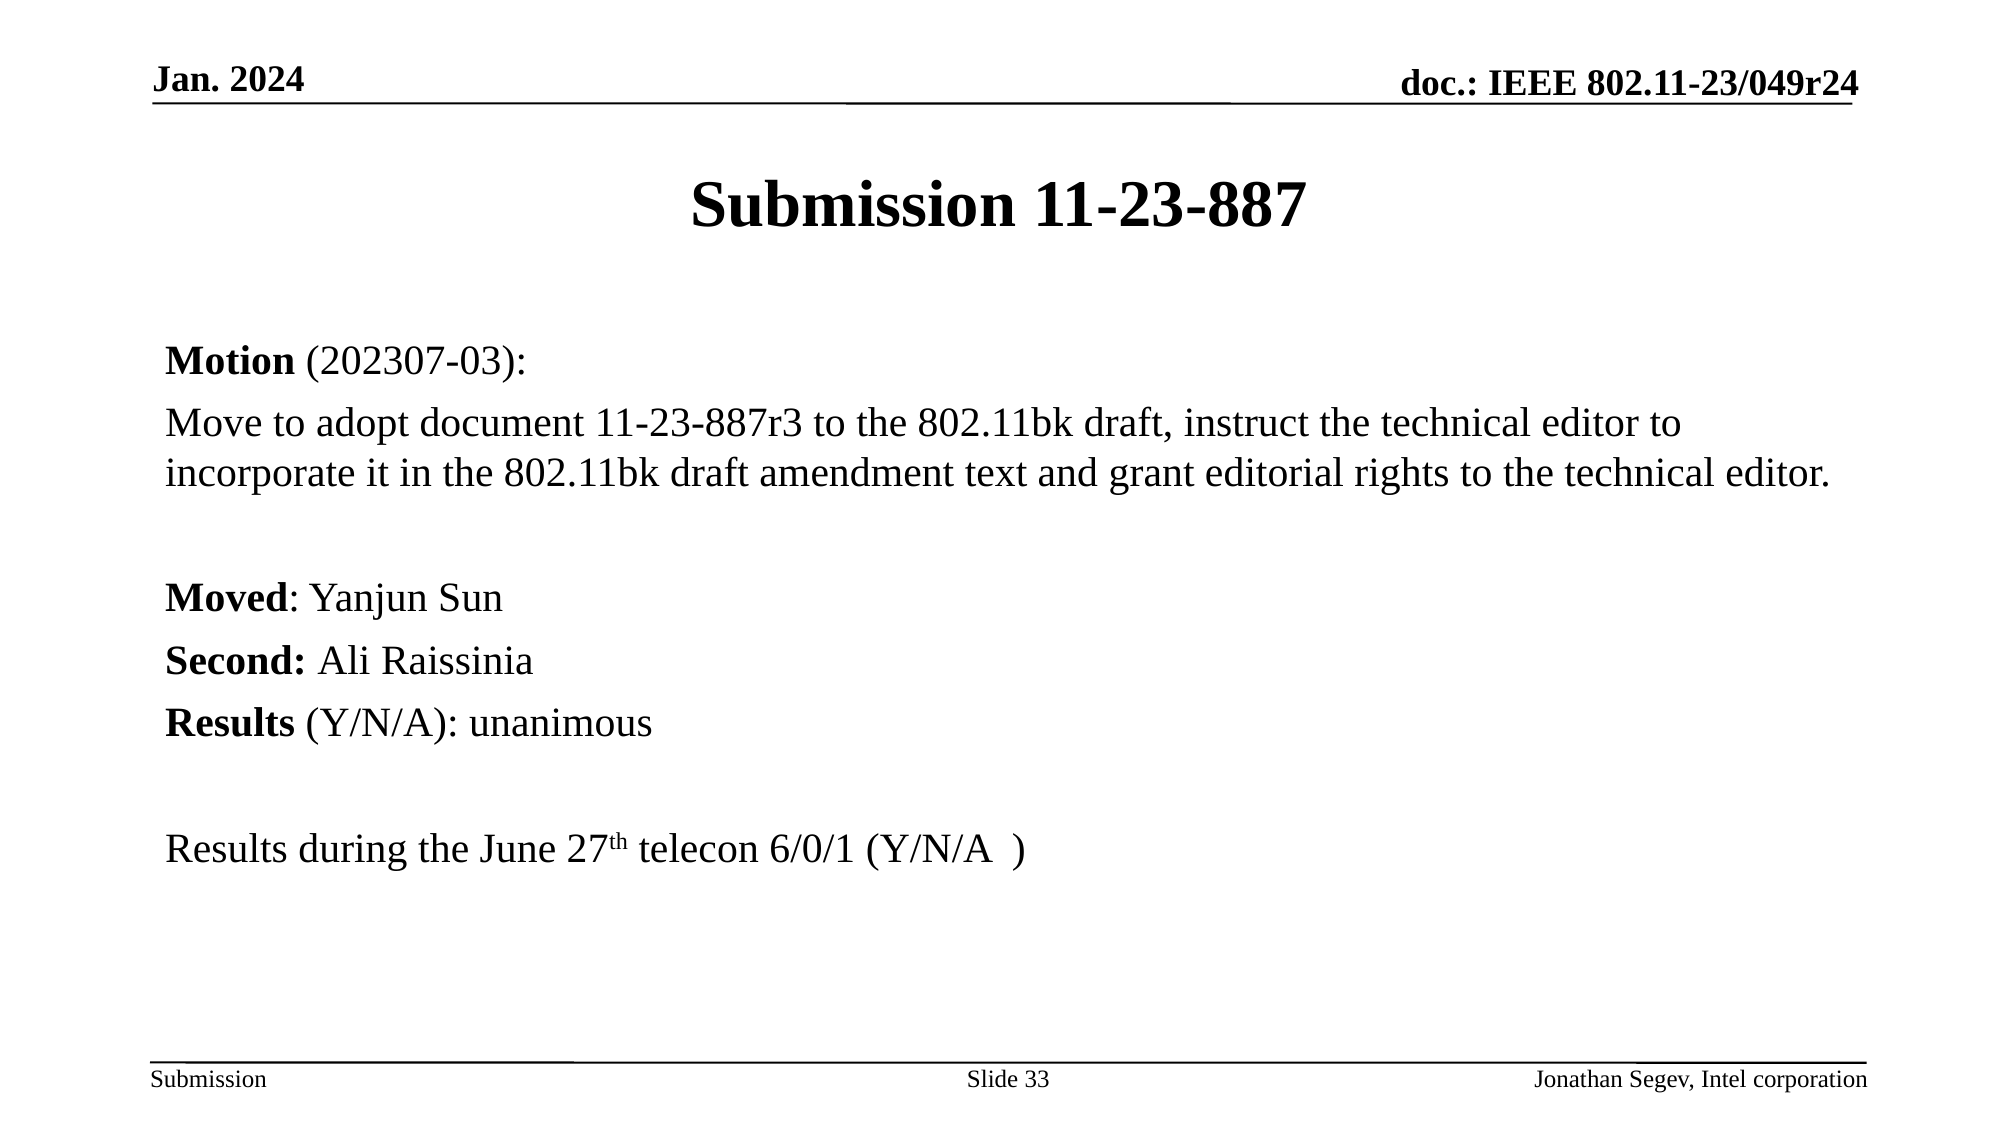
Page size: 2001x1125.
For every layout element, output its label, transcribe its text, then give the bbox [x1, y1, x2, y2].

list Motion (202307-03): Move to adopt document 11-23-887r3 to the 802.11bk draft, instruct the technical editor to incorporate it in the 802.11bk draft amendment text and grant editorial rights to the technical editor. Moved: Yanjun Sun Second: Ali Raissinia Results (Y/N/A): unanimous Results during the June 27th telecon 6/0/1 (Y/N/A ) [149, 324, 1850, 1000]
title Submission 11-23-887 [149, 112, 1850, 288]
footer Jonathan Segev, Intel corporation [1171, 1061, 1869, 1093]
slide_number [152, 54, 563, 100]
slide_number Slide 33 [950, 1061, 1067, 1123]
